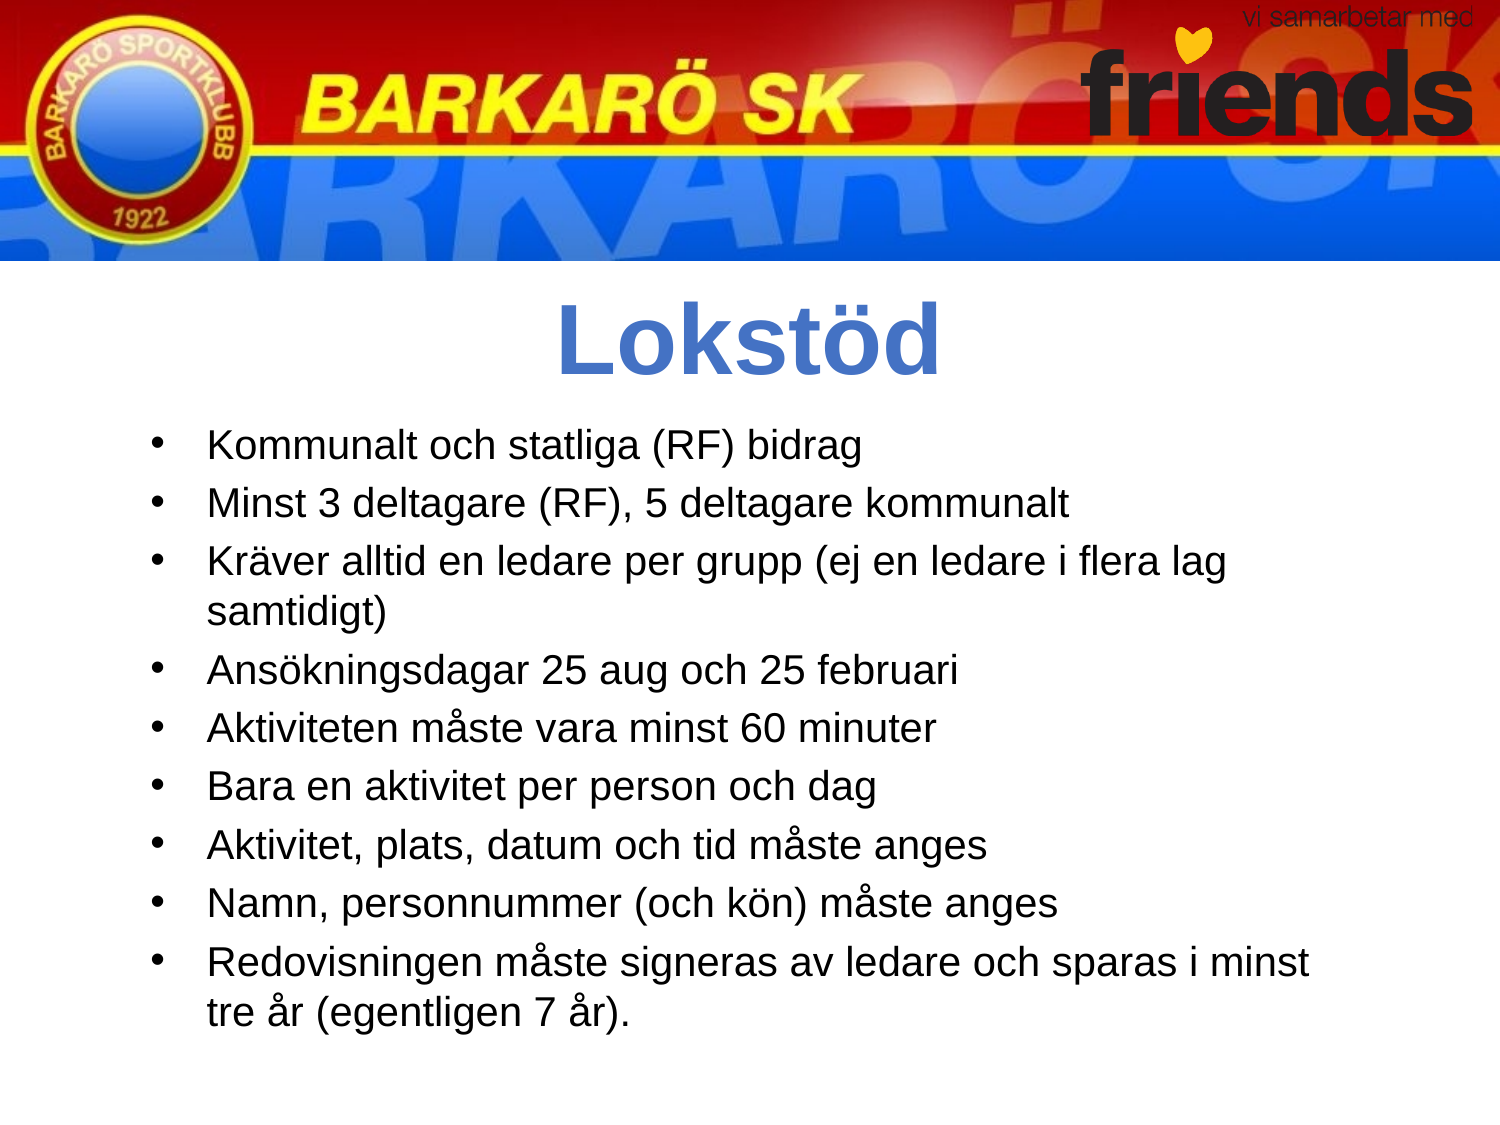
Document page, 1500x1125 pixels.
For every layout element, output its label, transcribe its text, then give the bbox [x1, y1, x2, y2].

picture [0, 0, 1500, 261]
text_box Lokstöd [540, 267, 960, 402]
text_box Kommunalt och statliga (RF) bidrag Minst 3 deltagare (RF), 5 deltagare kommunalt Kräver alltid en ledare per grupp (ej en ledare i flera lag samtidigt) Ansökningsdagar 25 aug och 25 februari Aktiviteten måste vara minst 60 minuter Bara en aktivitet per person och dag Aktivitet, plats, datum och tid måste anges Namn, personnummer (och kön) måste anges Redovisningen måste signeras av ledare och sparas i minst tre år (egentligen 7 år). [135, 410, 1329, 1042]
